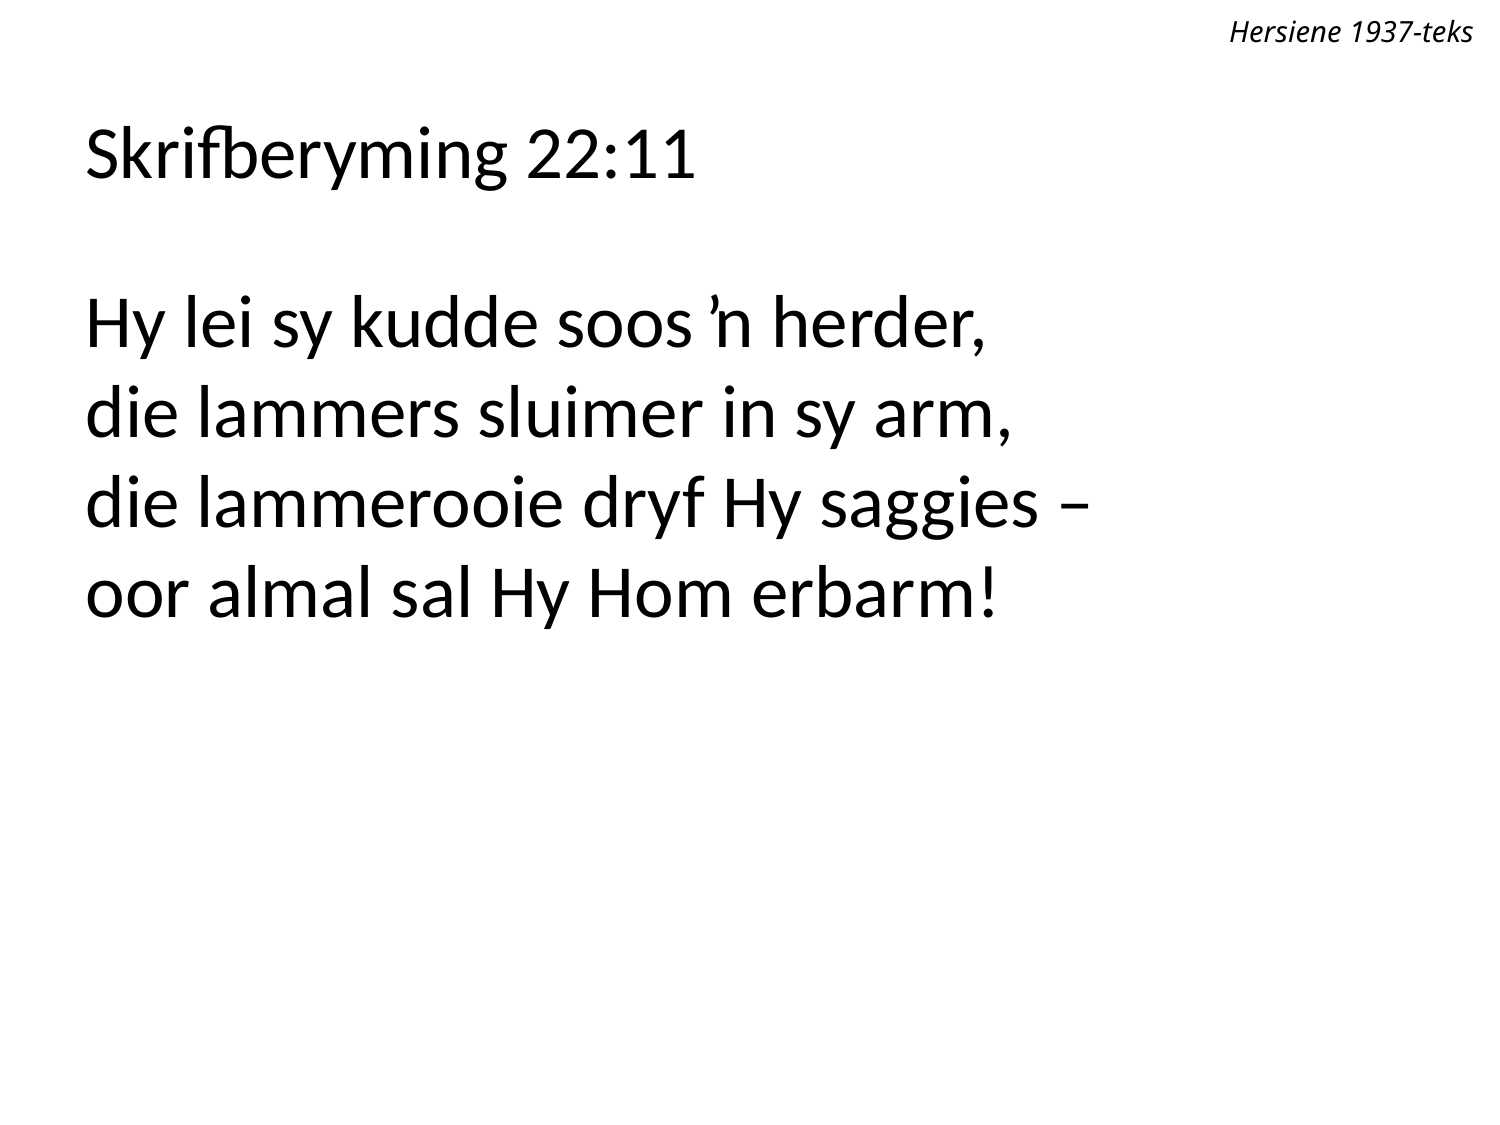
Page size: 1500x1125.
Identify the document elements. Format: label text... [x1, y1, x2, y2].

text_box Skrifberyming 22:11 Hy lei sy kudde soos ŉ herder, die lammers sluimer in sy arm, die lammerooie dryf Hy saggies – oor almal sal Hy Hom erbarm! [70, 106, 1471, 640]
text_box Hersiene 1937-teks [1214, 5, 1489, 56]
